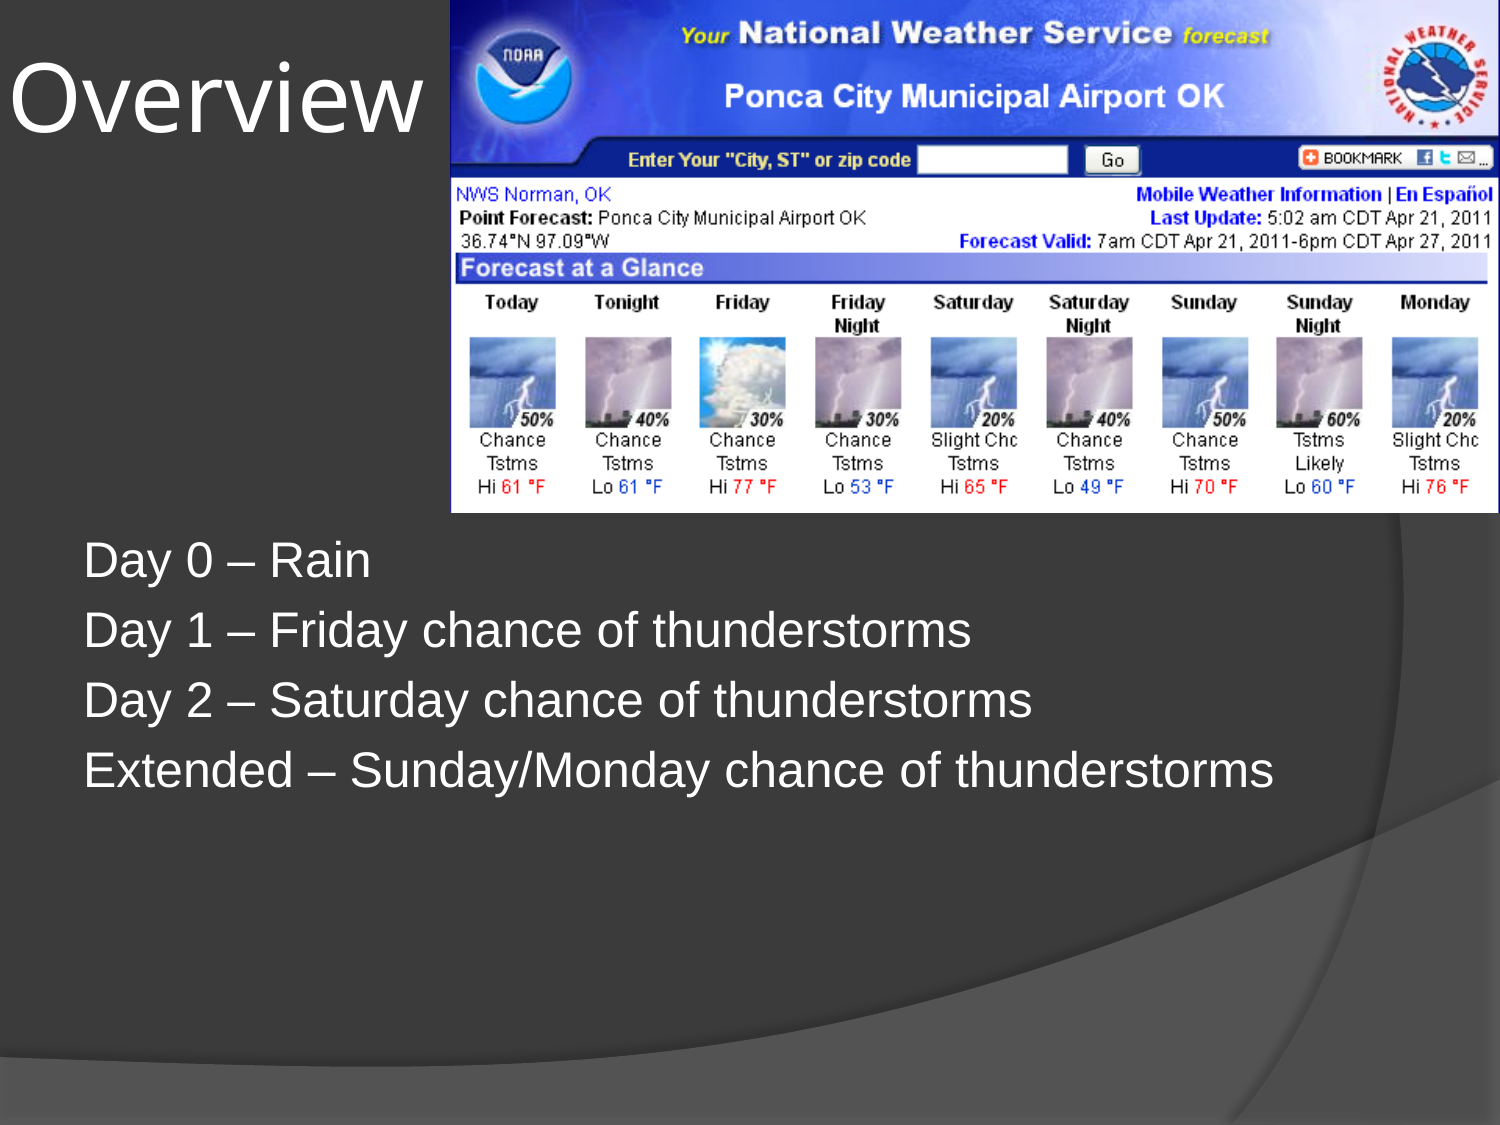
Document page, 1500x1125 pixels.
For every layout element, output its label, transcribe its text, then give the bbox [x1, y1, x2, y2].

title Overview [0, 0, 441, 188]
list Day 0 – Rain Day 1 – Friday chance of thunderstorms Day 2 – Saturday chance of thunderstorms Extended – Sunday/Monday chance of thunderstorms [62, 520, 1400, 1125]
picture [449, 0, 1500, 513]
